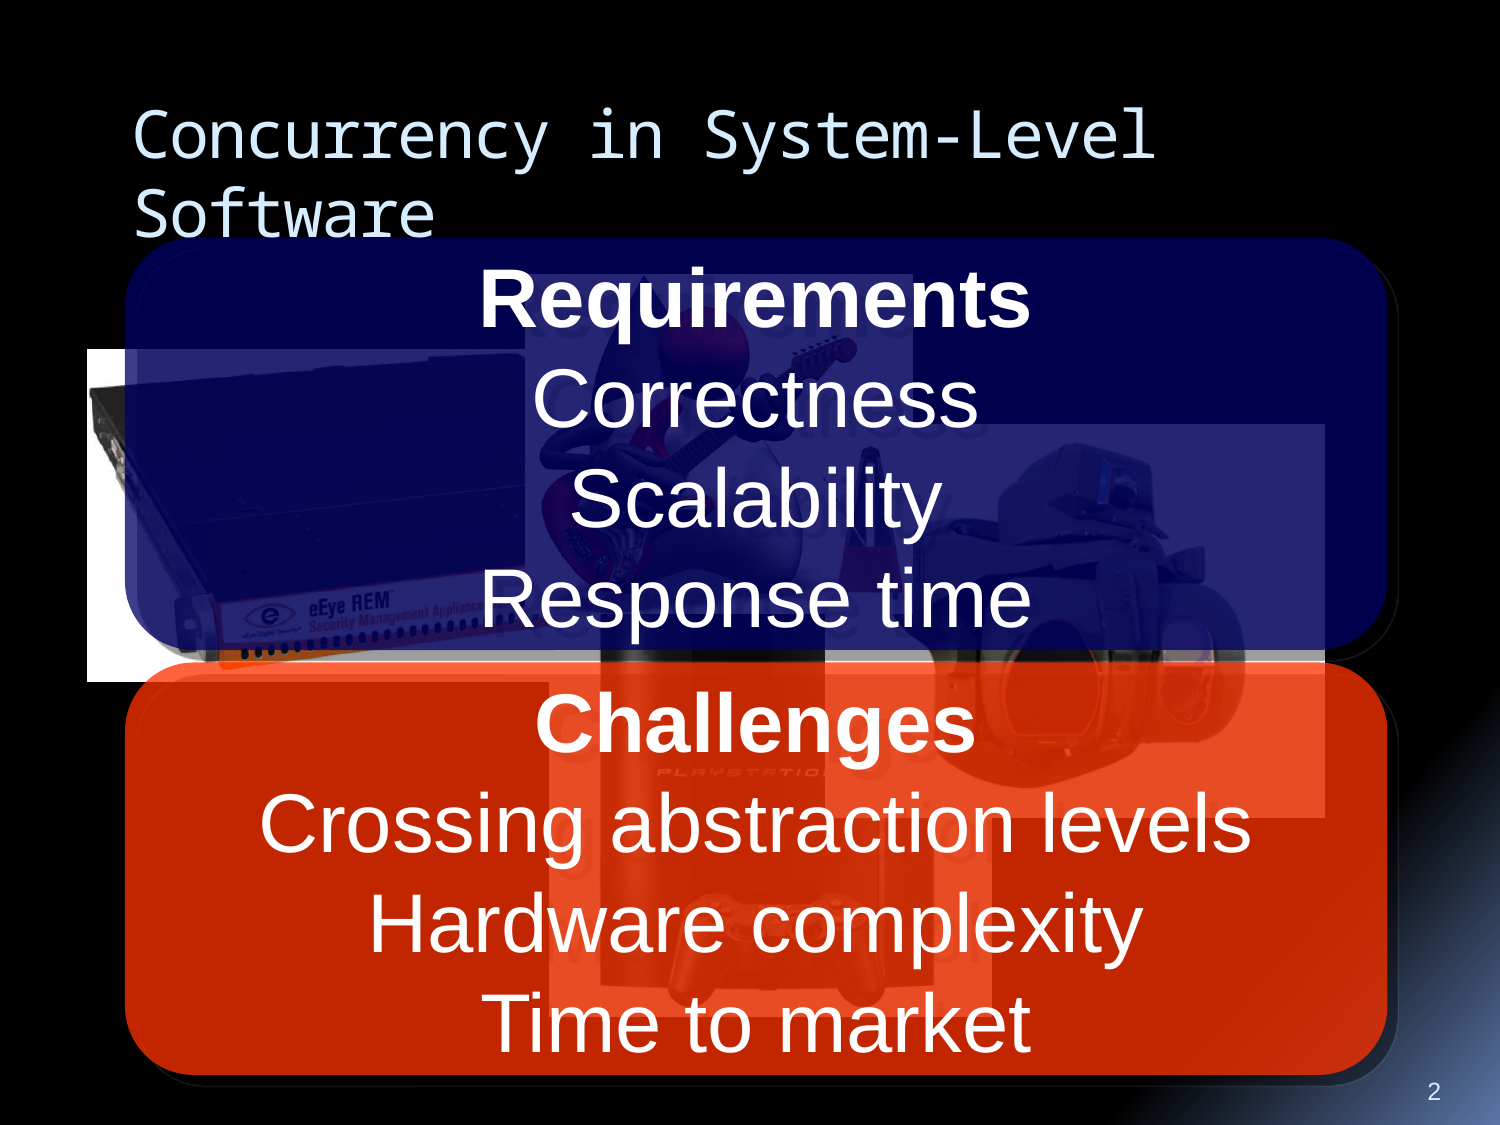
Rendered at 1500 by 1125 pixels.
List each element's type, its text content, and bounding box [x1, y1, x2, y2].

title Concurrency in System-Level Software [117, 83, 1425, 234]
slide_number 2 [1412, 1052, 1488, 1113]
text_box [515, 272, 1329, 650]
text_box Requirements Correctness Scalability Response time [124, 237, 1388, 648]
picture [824, 424, 1326, 819]
text_box [142, 662, 1329, 1021]
picture [87, 349, 542, 682]
picture [549, 622, 993, 1018]
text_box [524, 274, 913, 614]
text_box Challenges Crossing abstraction levels Hardware complexity Time to market [124, 664, 1388, 1075]
